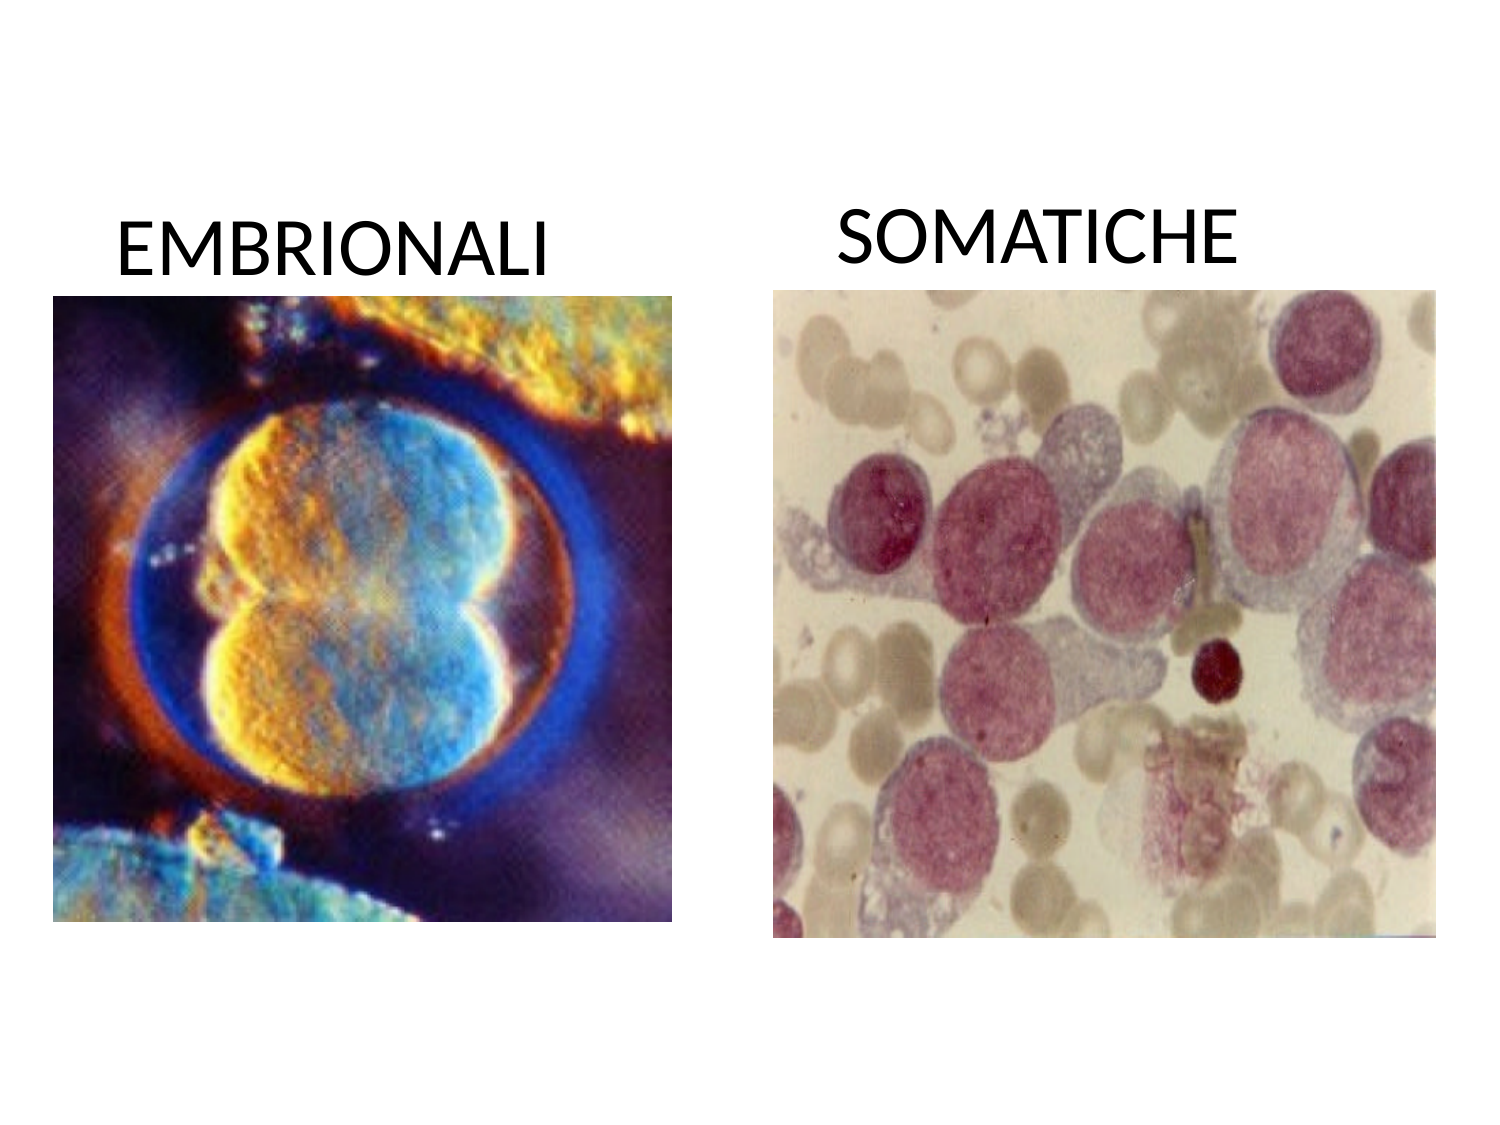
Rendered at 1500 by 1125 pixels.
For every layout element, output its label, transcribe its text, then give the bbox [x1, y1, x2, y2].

picture [773, 290, 1436, 939]
text_box SOMATICHE [820, 172, 1489, 288]
text_box EMBRIONALI [100, 184, 738, 300]
picture [52, 296, 672, 922]
